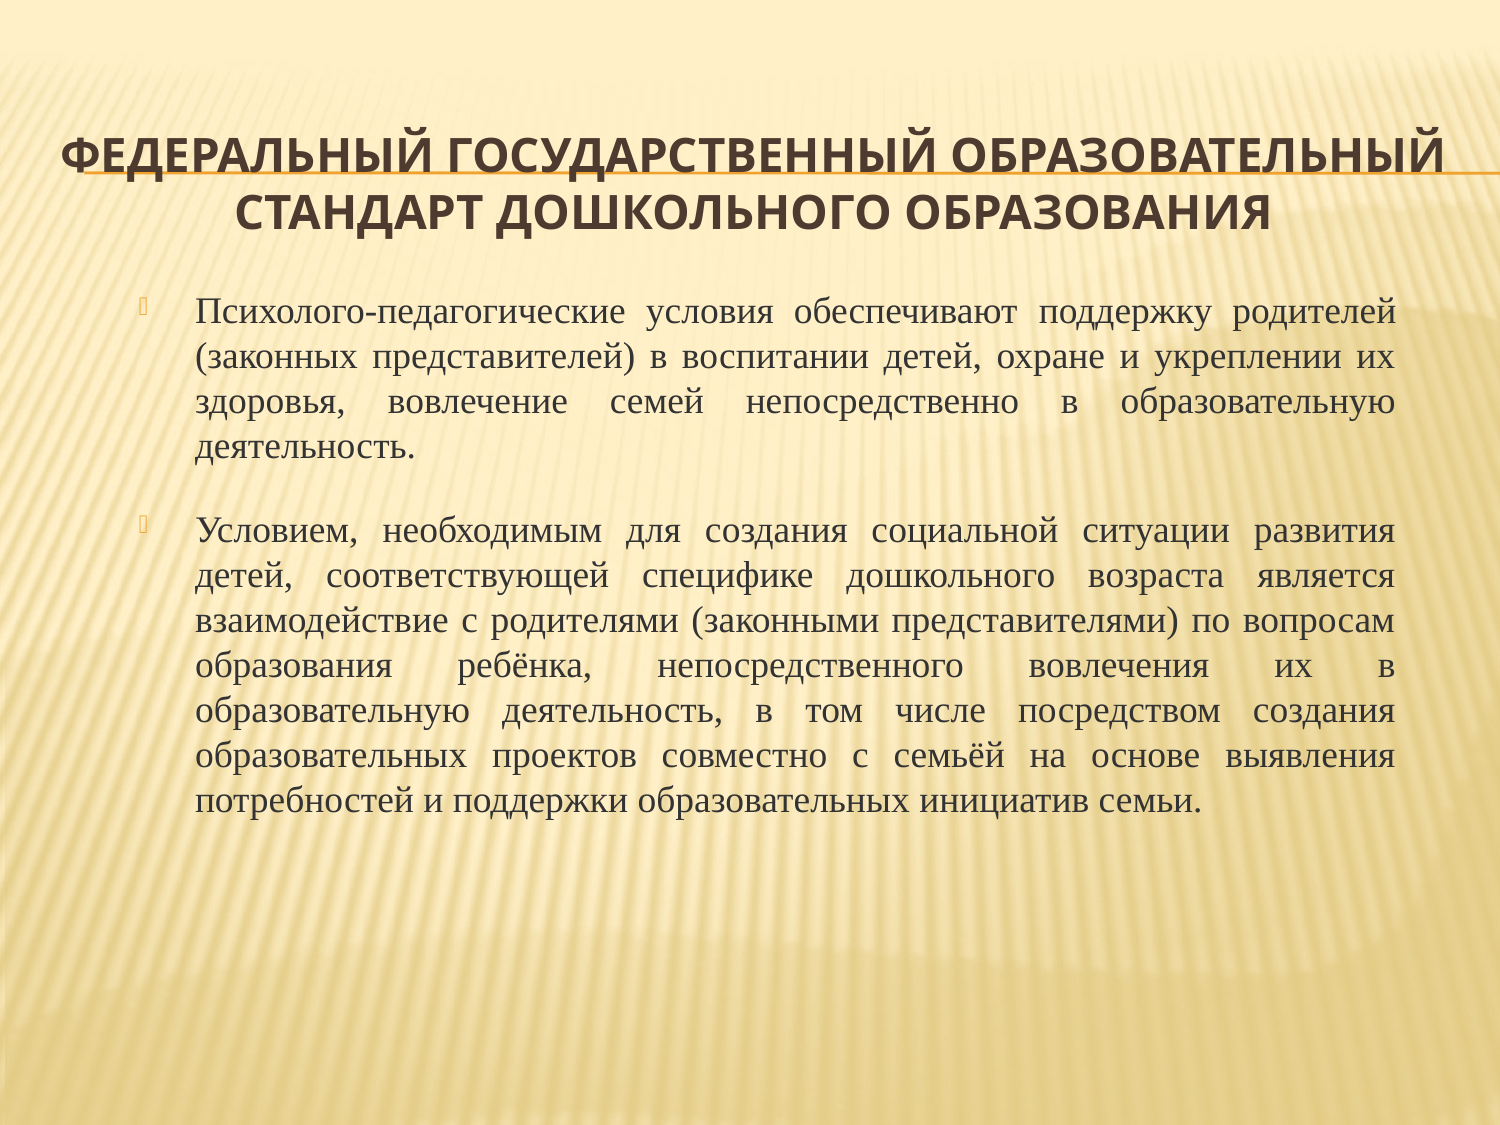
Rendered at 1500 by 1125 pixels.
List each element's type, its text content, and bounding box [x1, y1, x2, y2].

list Психолого-педагогические условия обеспечивают поддержку родителей (законных представителей) в воспитании детей, охране и укреплении их здоровья, вовлечение семей непосредственно в образовательную деятельность. Условием, необходимым для создания социальной ситуации развития детей, соответствующей специфике дошкольного возраста является взаимодействие с родителями (законными представителями) по вопросам образования ребёнка, непосредственного вовлечения их в образовательную деятельность, в том числе посредством создания образовательных проектов совместно с семьёй на основе выявления потребностей и поддержки образовательных инициатив семьи. [123, 278, 1412, 1022]
title Федеральный государственный образовательный стандарт дошкольного образования [41, 113, 1467, 252]
